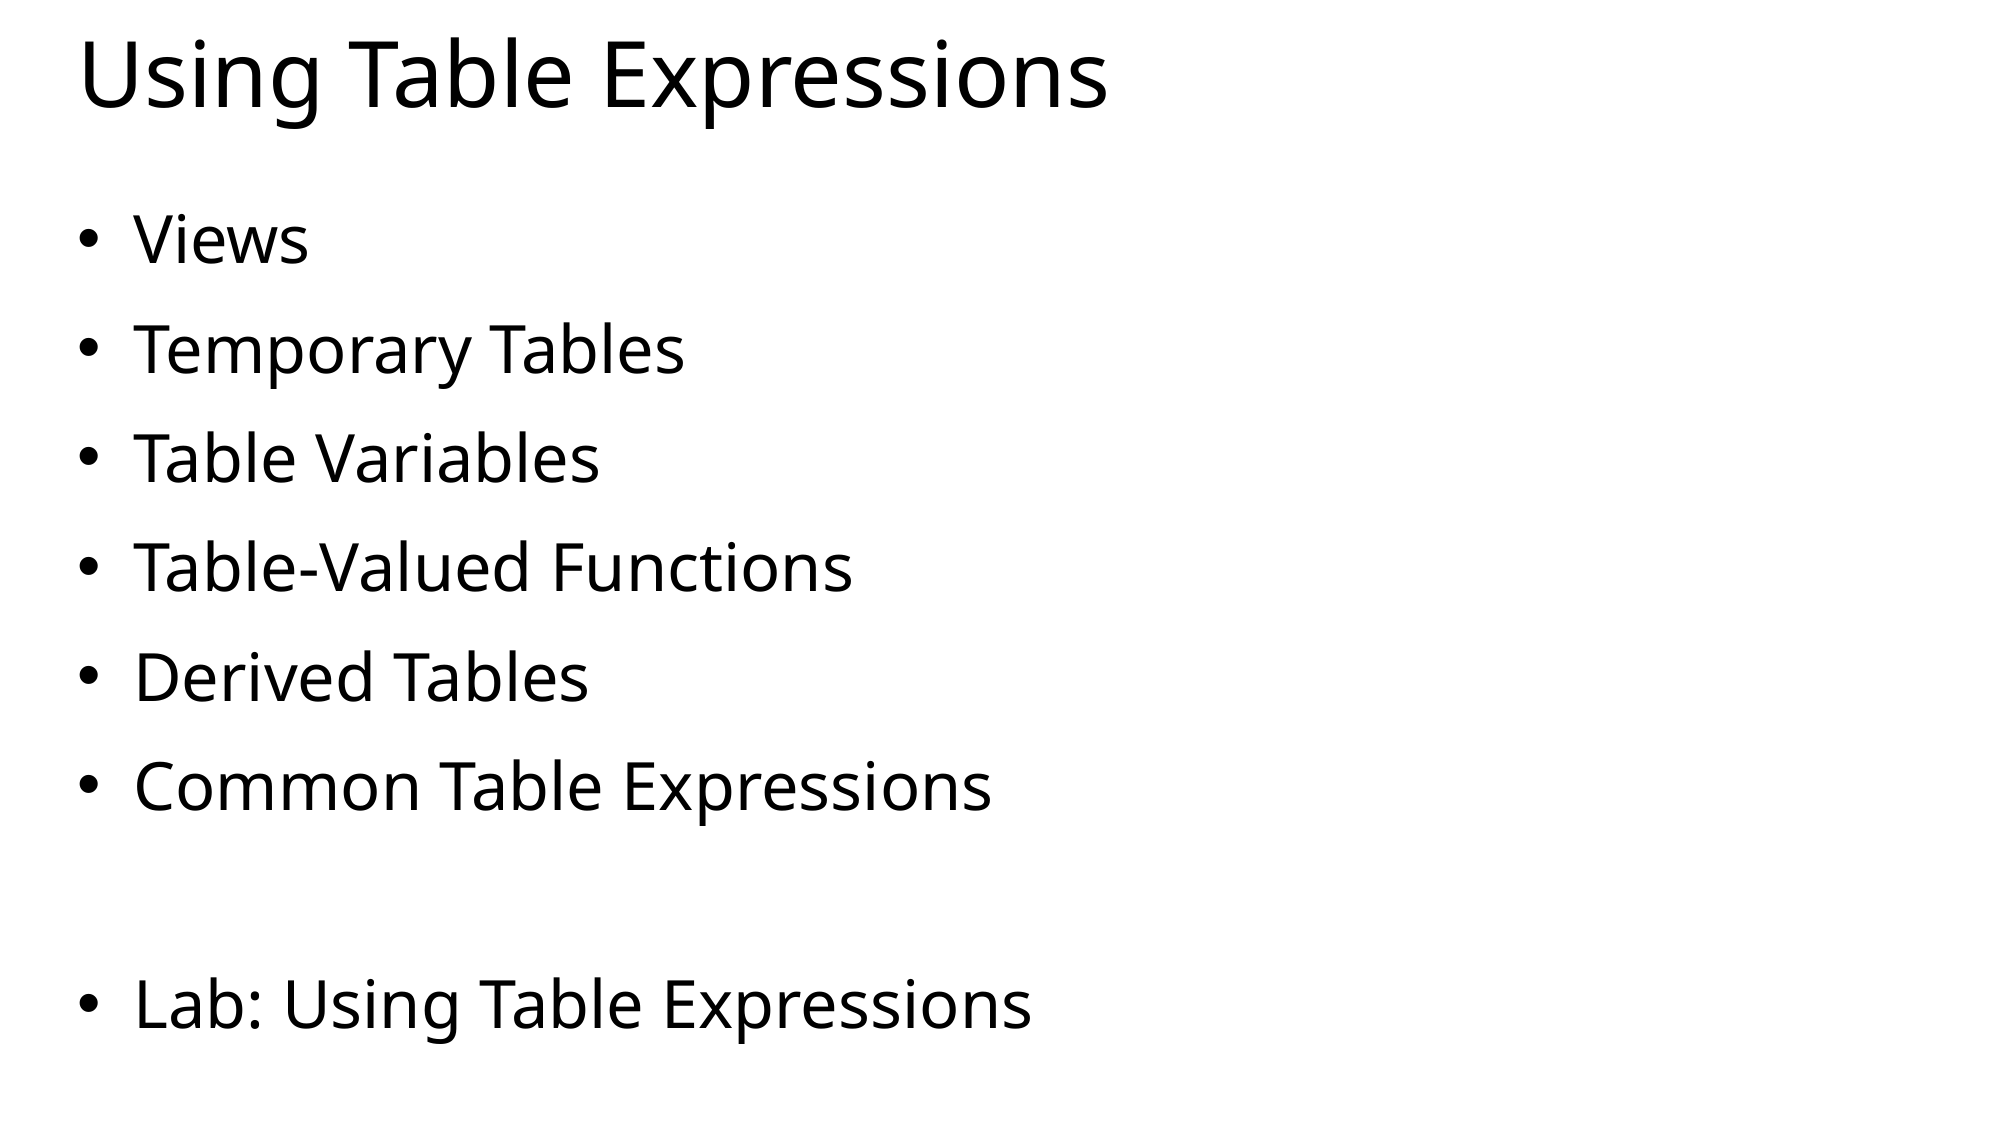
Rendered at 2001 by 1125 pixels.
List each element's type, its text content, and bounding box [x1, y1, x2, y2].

title Using Table Expressions [62, 29, 1953, 205]
list Views Temporary Tables Table Variables Table-Valued Functions Derived Tables Common Table Expressions Lab: Using Table Expressions [62, 205, 1953, 1096]
